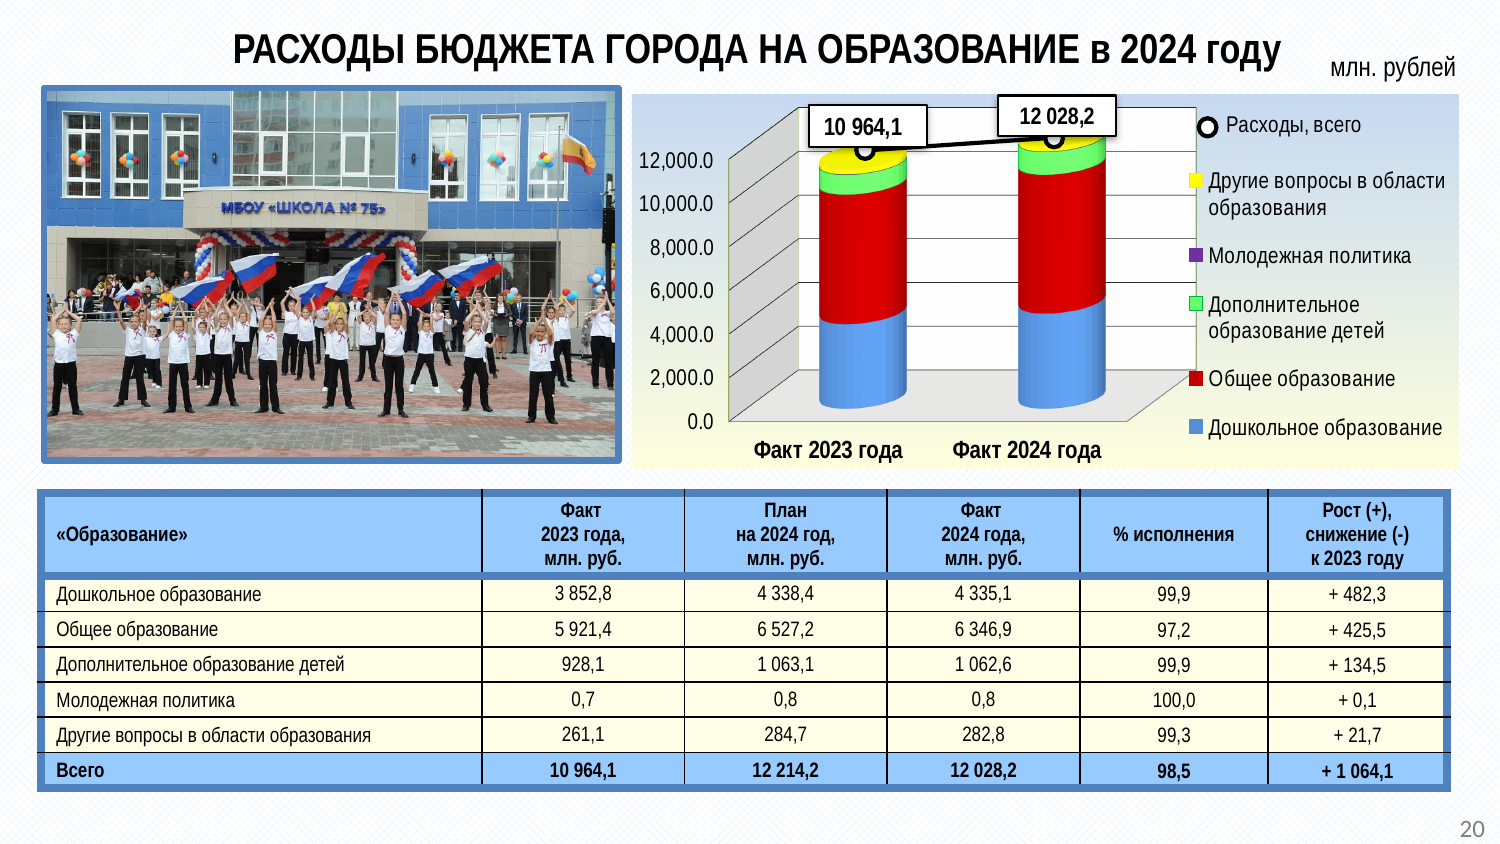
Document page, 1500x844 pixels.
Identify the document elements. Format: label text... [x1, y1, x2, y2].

table_cell Дошкольное образование [45, 580, 481, 611]
table_cell 10 964,1 [483, 753, 684, 784]
table_cell Общее образование [45, 612, 481, 646]
table_cell 1 062,6 [888, 648, 1079, 681]
table_cell + 0,1 [1269, 683, 1443, 716]
table_cell 6 346,9 [888, 612, 1079, 646]
table_cell 928,1 [483, 648, 684, 681]
table_header % исполнения [1081, 497, 1267, 572]
table_cell 12 028,2 [888, 753, 1079, 784]
table_cell 0,8 [888, 683, 1079, 716]
table_cell 99,9 [1081, 648, 1267, 681]
table_cell 100,0 [1081, 683, 1267, 716]
table_cell 12 214,2 [685, 753, 886, 784]
table_cell 4 335,1 [888, 580, 1079, 611]
title РАСХОДЫ бюджета города НА образование в 2024 году [0, 13, 1500, 76]
table_cell 98,5 [1081, 753, 1267, 784]
table_cell Всего [45, 753, 481, 784]
table_cell Молодежная политика [45, 683, 481, 716]
table_cell + 482,3 [1269, 580, 1443, 611]
text_box млн. рублей [1293, 39, 1493, 93]
table_cell 282,8 [888, 718, 1079, 752]
picture [46, 90, 616, 458]
table_header Факт 2024 года, млн. руб. [888, 497, 1079, 572]
table_cell 4 338,4 [685, 580, 886, 611]
table_cell 1 063,1 [685, 648, 886, 681]
table_cell 261,1 [483, 718, 684, 752]
table_cell 0,7 [483, 683, 684, 716]
table_cell 284,7 [685, 718, 886, 752]
table_header Рост (+), снижение (-) к 2023 году [1269, 497, 1443, 572]
chart [631, 90, 1459, 470]
table_cell 3 852,8 [483, 580, 684, 611]
table_header Факт 2023 года, млн. руб. [483, 497, 684, 572]
table_cell 97,2 [1081, 612, 1267, 646]
table_cell 99,9 [1081, 580, 1267, 611]
table_header «Образование» [45, 497, 481, 572]
table_cell 99,3 [1081, 718, 1267, 752]
table_cell Дополнительное образование детей [45, 648, 481, 681]
table_cell 0,8 [685, 683, 886, 716]
slide_number 20 [1429, 810, 1500, 844]
table_header План на 2024 год, млн. руб. [685, 497, 886, 572]
table_cell 5 921,4 [483, 612, 684, 646]
table_cell + 1 064,1 [1269, 753, 1443, 784]
table_cell 6 527,2 [685, 612, 886, 646]
table_cell + 134,5 [1269, 648, 1443, 681]
table_cell + 21,7 [1269, 718, 1443, 752]
table_cell + 425,5 [1269, 612, 1443, 646]
table_cell Другие вопросы в области образования [45, 718, 481, 752]
